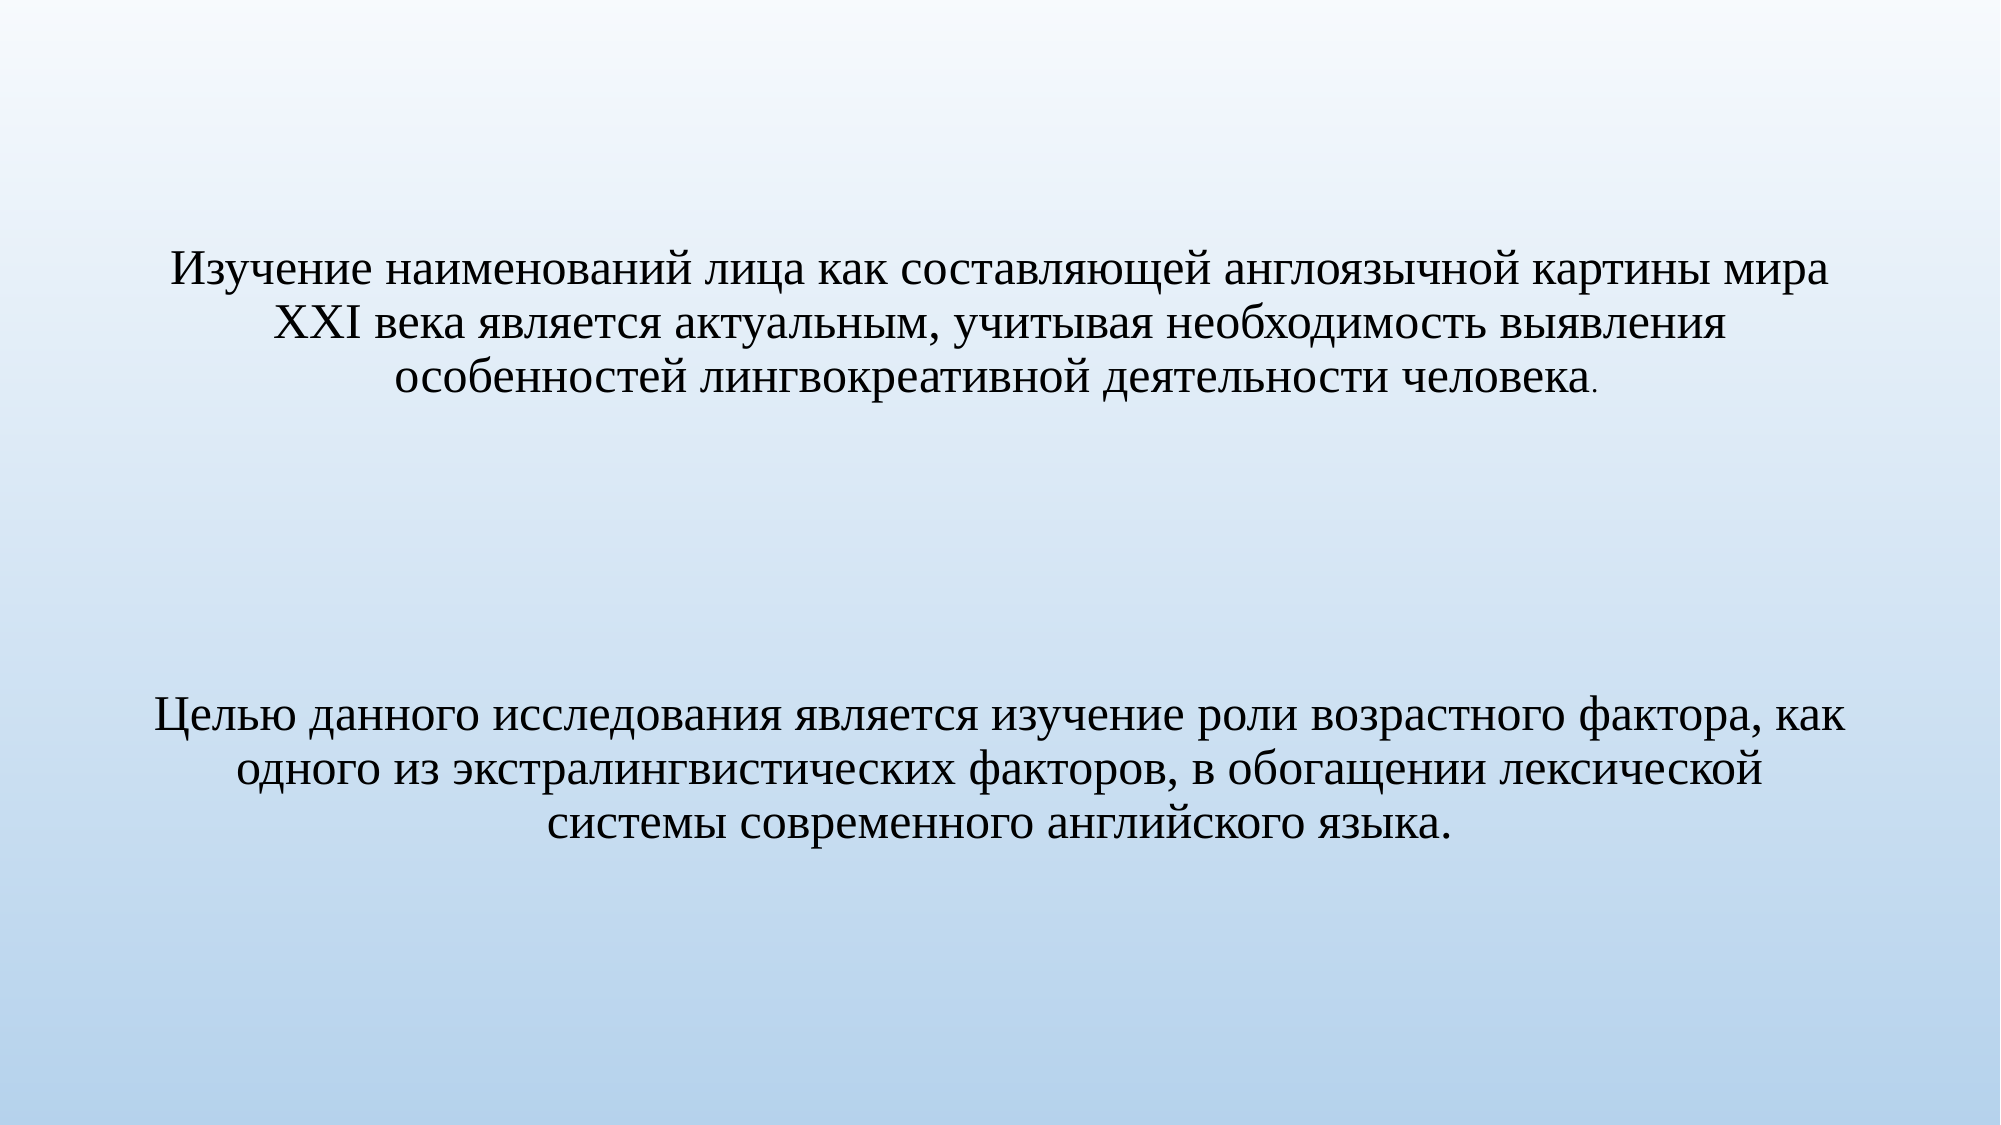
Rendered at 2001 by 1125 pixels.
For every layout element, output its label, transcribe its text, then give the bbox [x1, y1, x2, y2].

list Целью данного исследования является изучение роли возрастного фактора, как одного из экстралингвистических факторов, в обогащении лексической системы современного английского языка. [137, 299, 1863, 1014]
title Изучение наименований лица как составляющей англоязычной картины мира ХХI века является актуальным, учитывая необходимость выявления особенностей лингвокреативной деятельности человека. [137, 213, 1863, 299]
